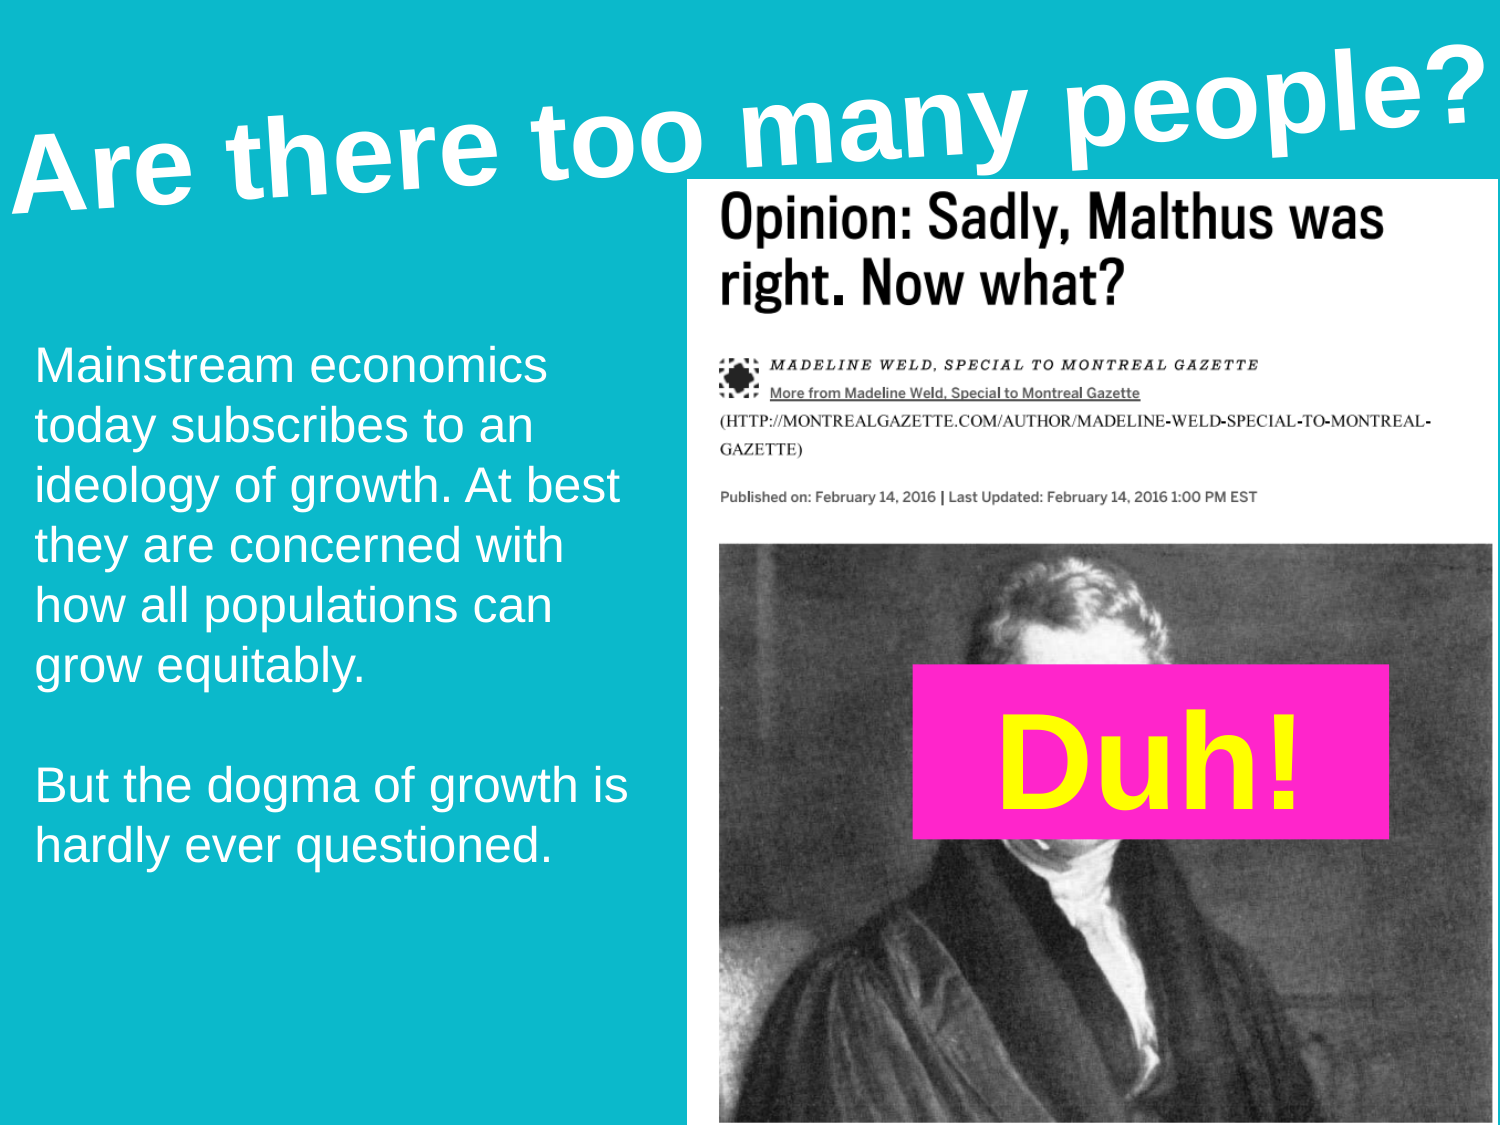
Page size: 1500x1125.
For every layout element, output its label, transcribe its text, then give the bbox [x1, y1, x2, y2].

text_box Are there too many people? [0, 0, 1500, 271]
picture [687, 179, 1498, 1125]
text_box Mainstream economics today subscribes to an ideology of growth. At best they are concerned with how all populations can grow equitably. But the dogma of growth is hardly ever questioned. [19, 324, 670, 594]
text_box [24, 0, 1456, 93]
